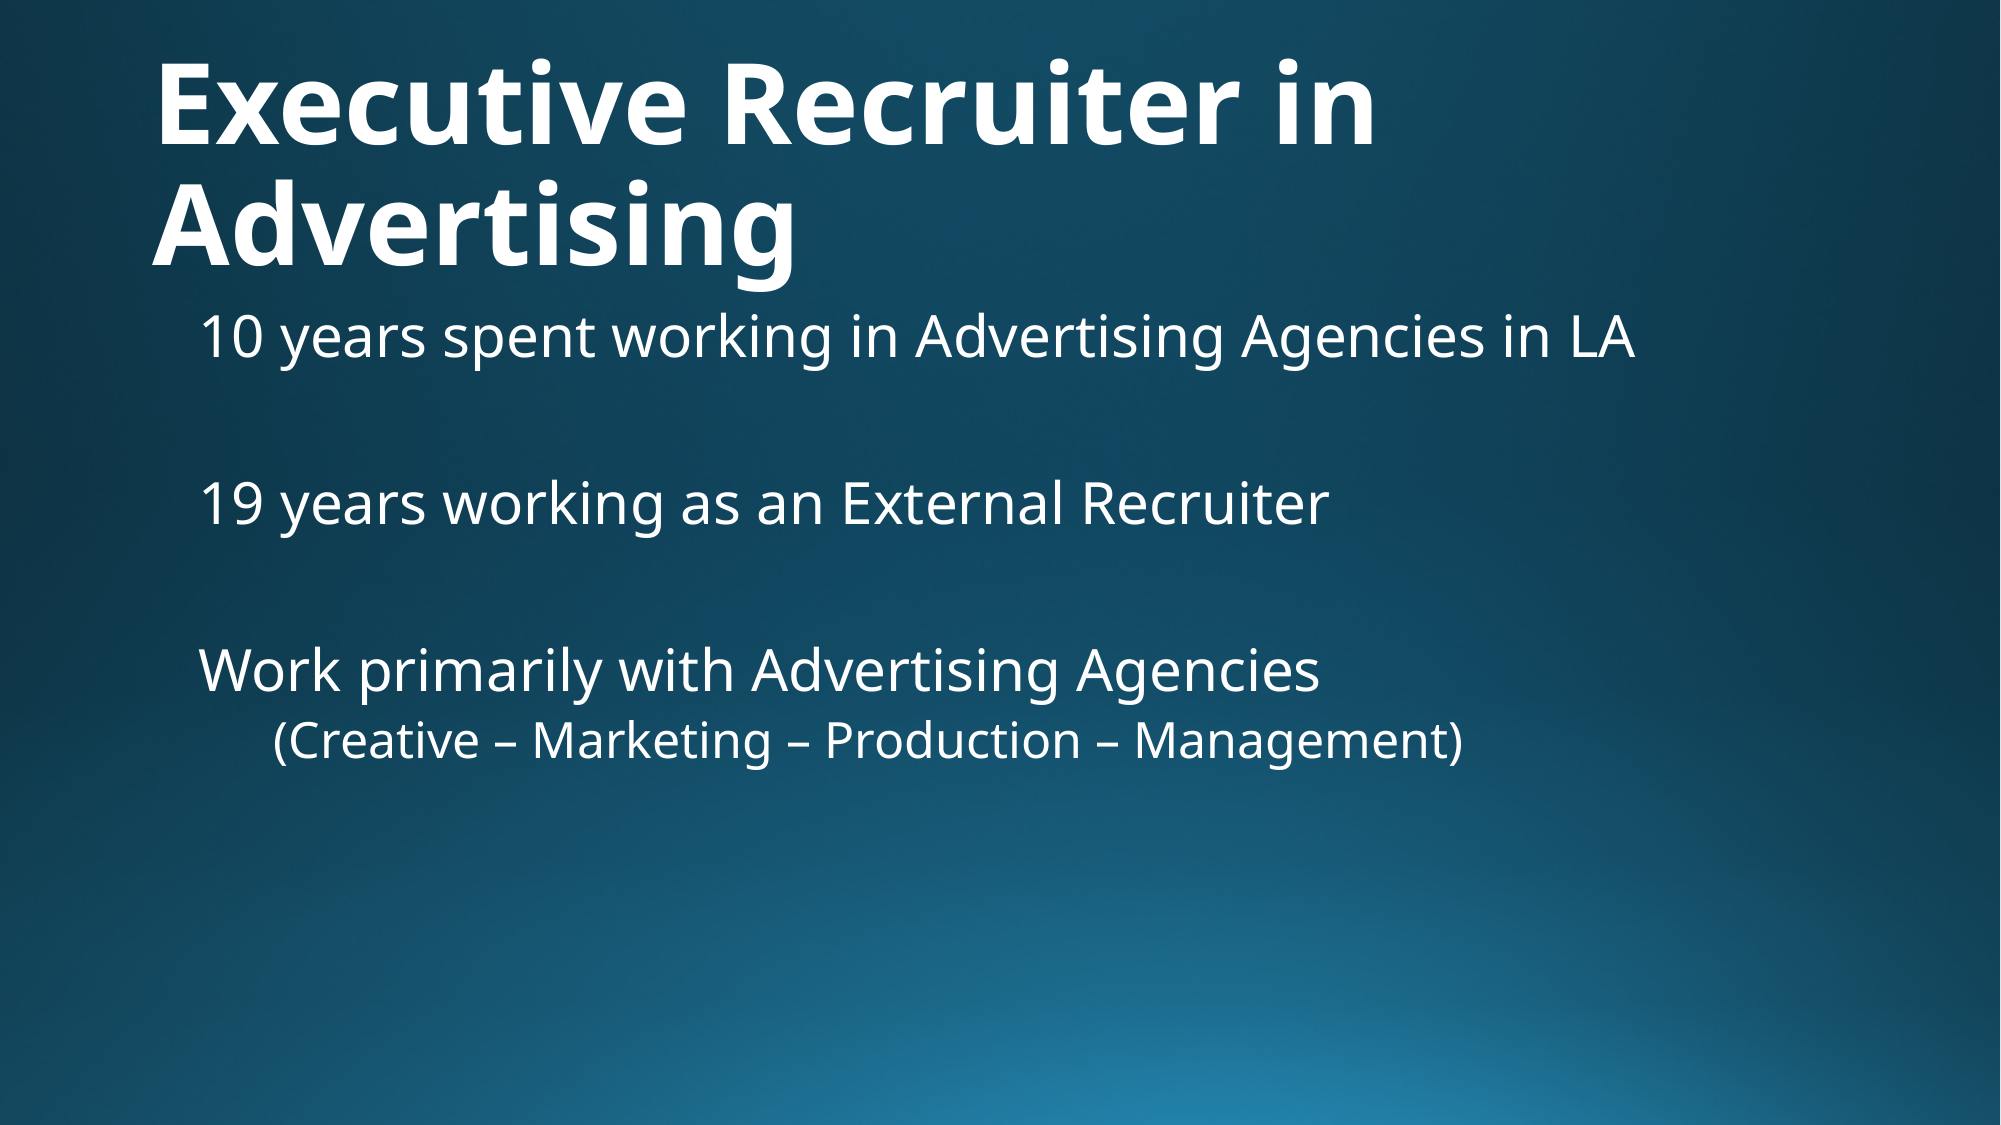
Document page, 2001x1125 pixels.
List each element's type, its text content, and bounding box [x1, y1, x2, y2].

list 10 years spent working in Advertising Agencies in LA 19 years working as an External Recruiter Work primarily with Advertising Agencies (Creative – Marketing – Production – Management) [183, 299, 1863, 1014]
picture [0, 0, 2001, 1125]
title Executive Recruiter in Advertising [137, 59, 1863, 278]
